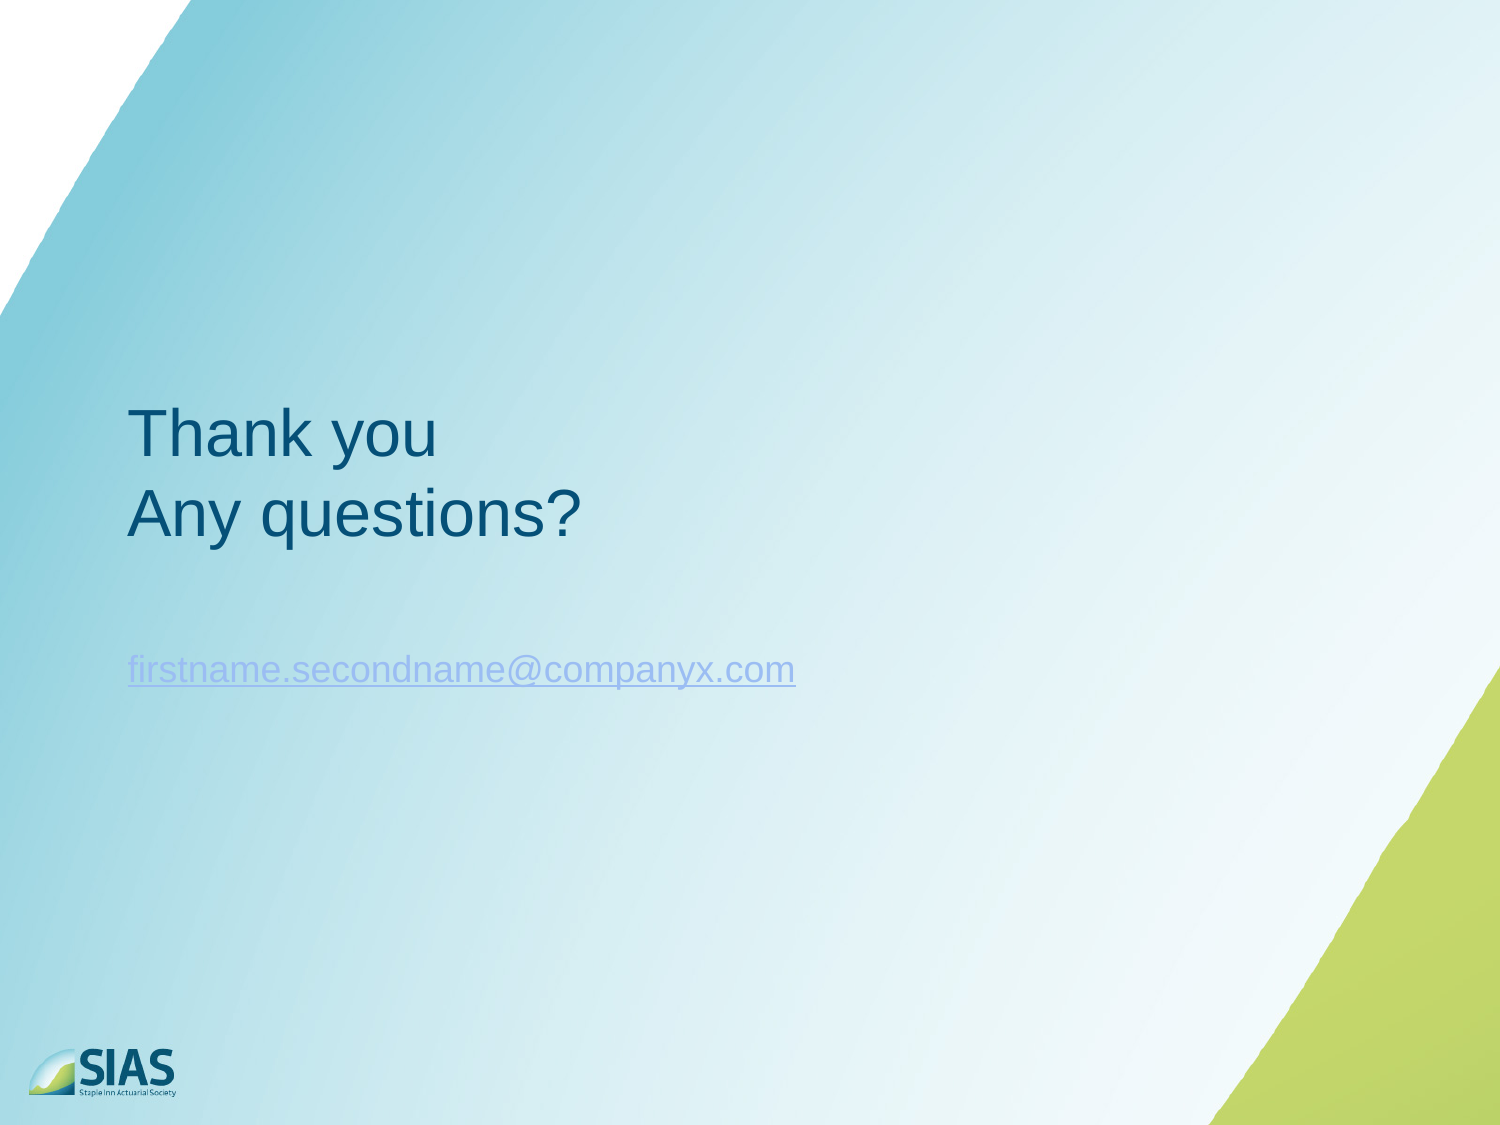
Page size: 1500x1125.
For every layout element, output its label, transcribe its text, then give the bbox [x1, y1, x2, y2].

picture [0, 0, 1500, 1125]
subtitle firstname.secondname@companyx.com [112, 637, 1163, 925]
title Thank you Any questions? [112, 349, 1388, 591]
